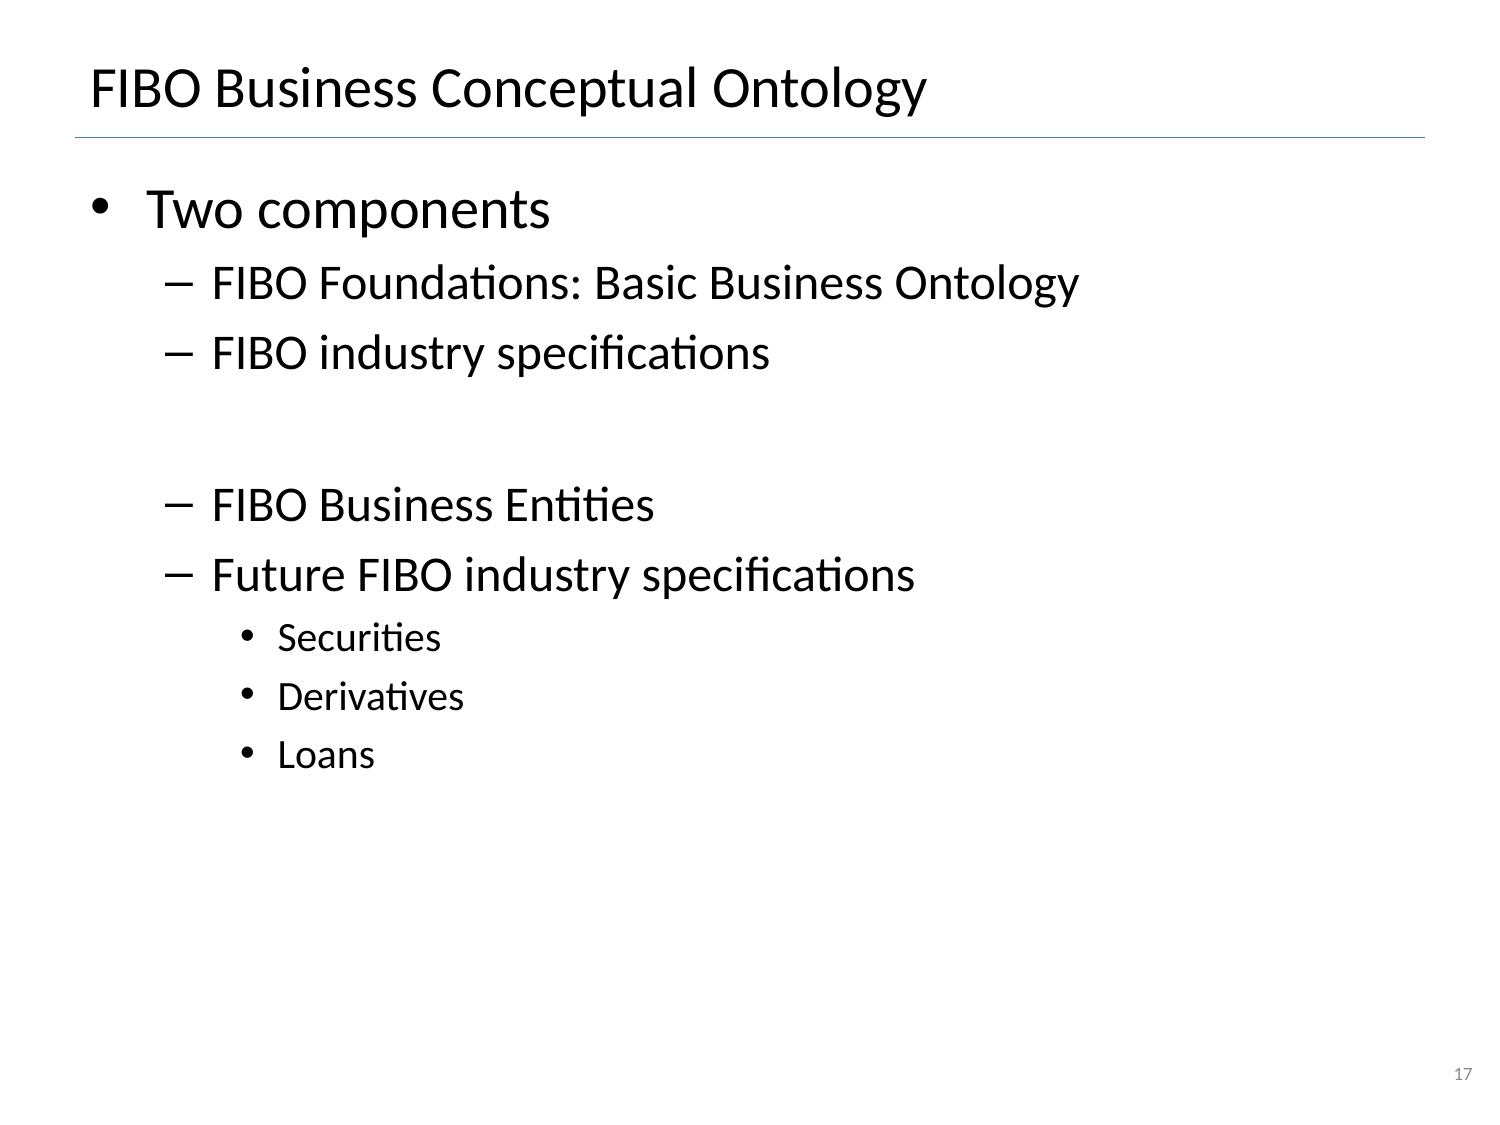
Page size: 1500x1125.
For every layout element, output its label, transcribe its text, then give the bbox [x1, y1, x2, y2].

list Two components FIBO Foundations: Basic Business Ontology FIBO industry specifications FIBO Business Entities Future FIBO industry specifications Securities Derivatives Loans [74, 162, 1426, 1101]
title FIBO Business Conceptual Ontology [74, 37, 1426, 131]
slide_number 17 [1425, 1042, 1488, 1103]
